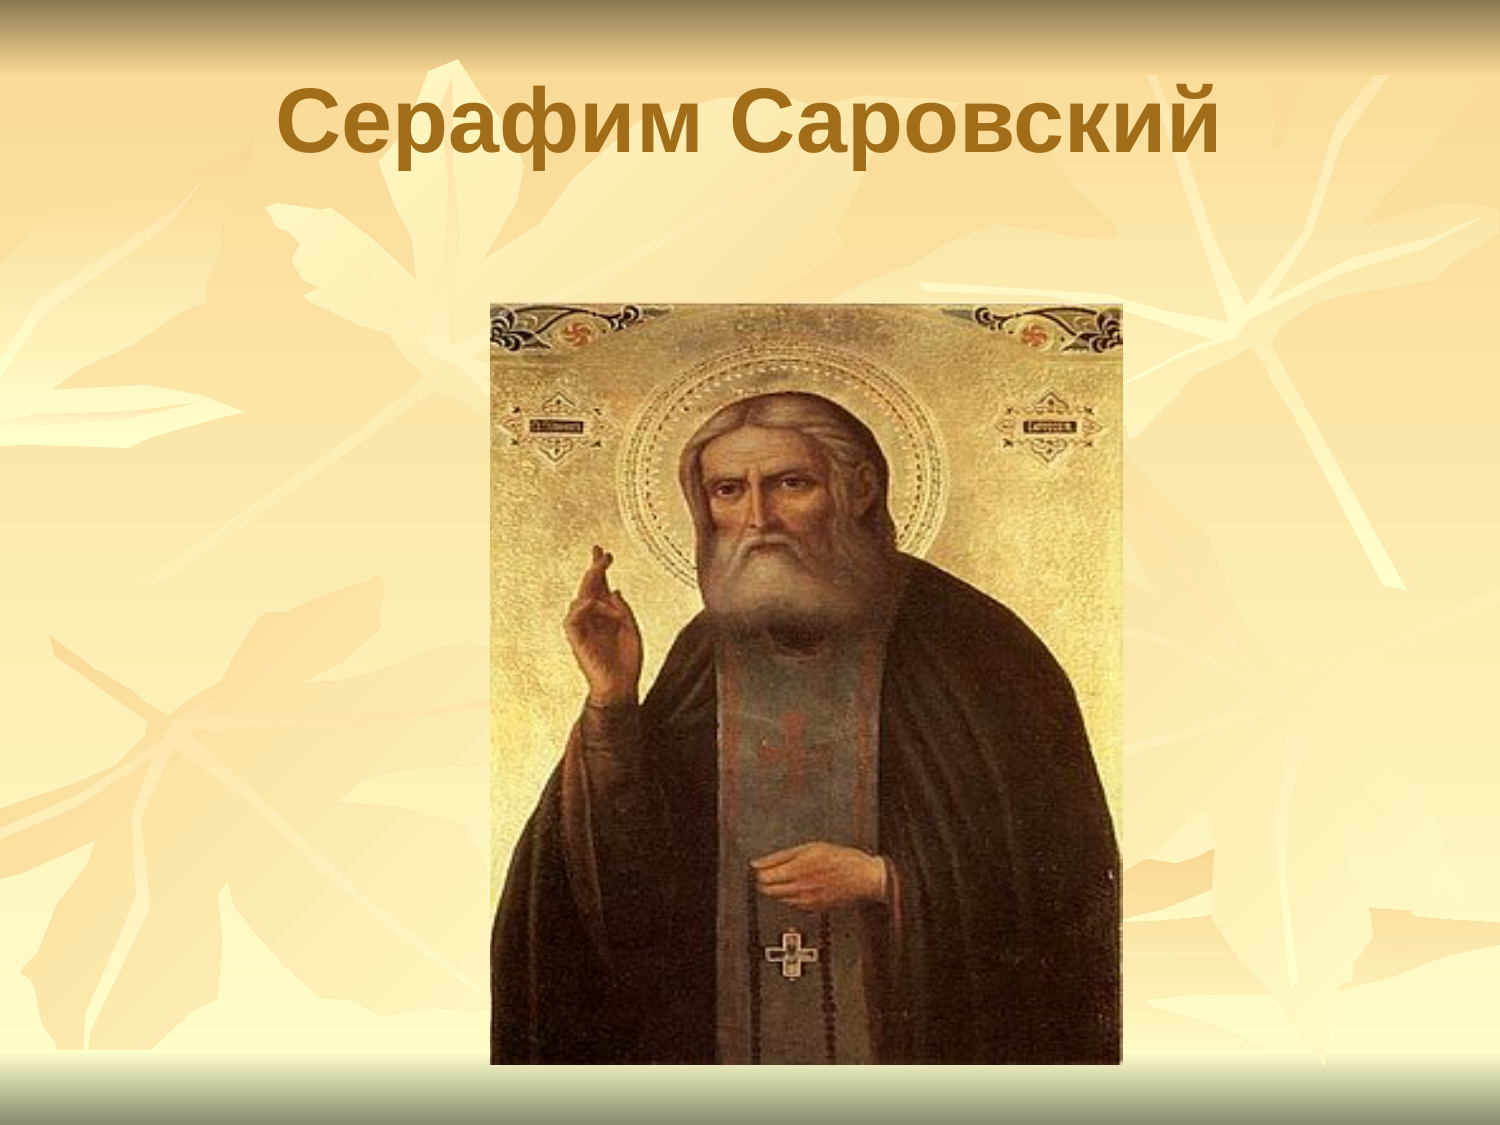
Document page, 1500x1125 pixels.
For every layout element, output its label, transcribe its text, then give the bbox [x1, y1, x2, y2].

title Серафим Саровский [75, 45, 1425, 234]
picture [489, 302, 1123, 1066]
